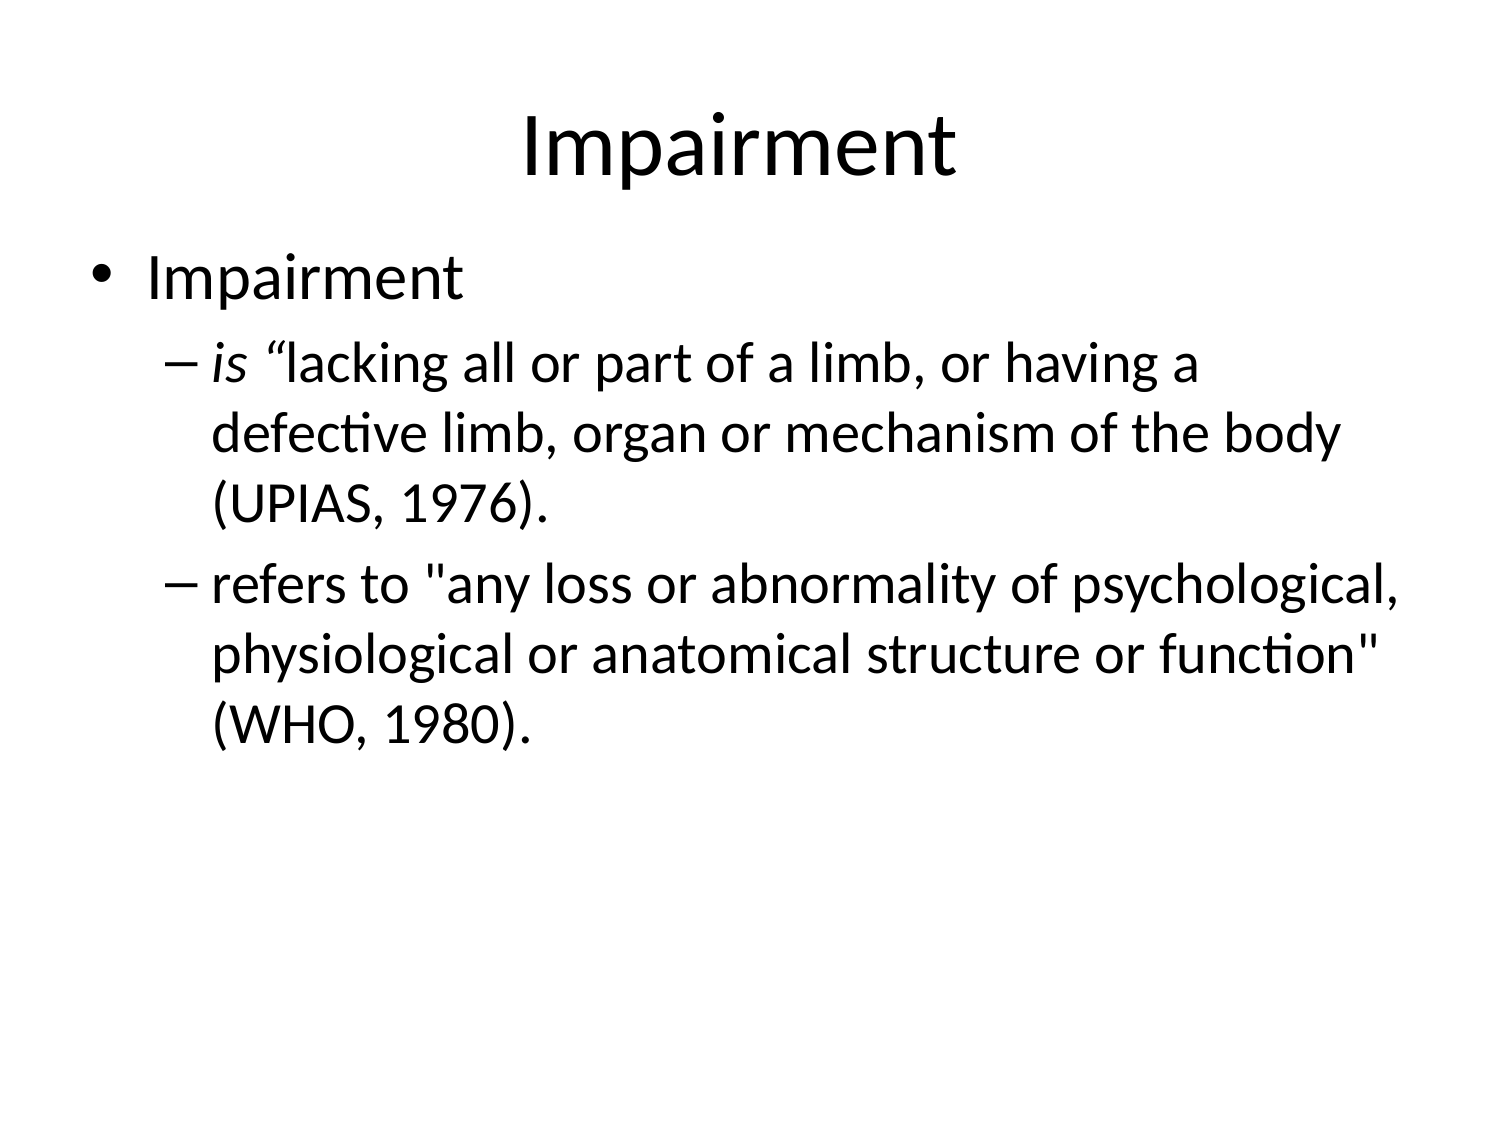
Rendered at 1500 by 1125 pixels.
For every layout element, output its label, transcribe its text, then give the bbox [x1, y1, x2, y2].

list Impairment is “lacking all or part of a limb, or having a defective limb, organ or mechanism of the body (UPIAS, 1976). refers to "any loss or abnormality of psychological, physiological or anatomical structure or function" (WHO, 1980). [75, 224, 1425, 968]
title Impairment [75, 45, 1425, 224]
